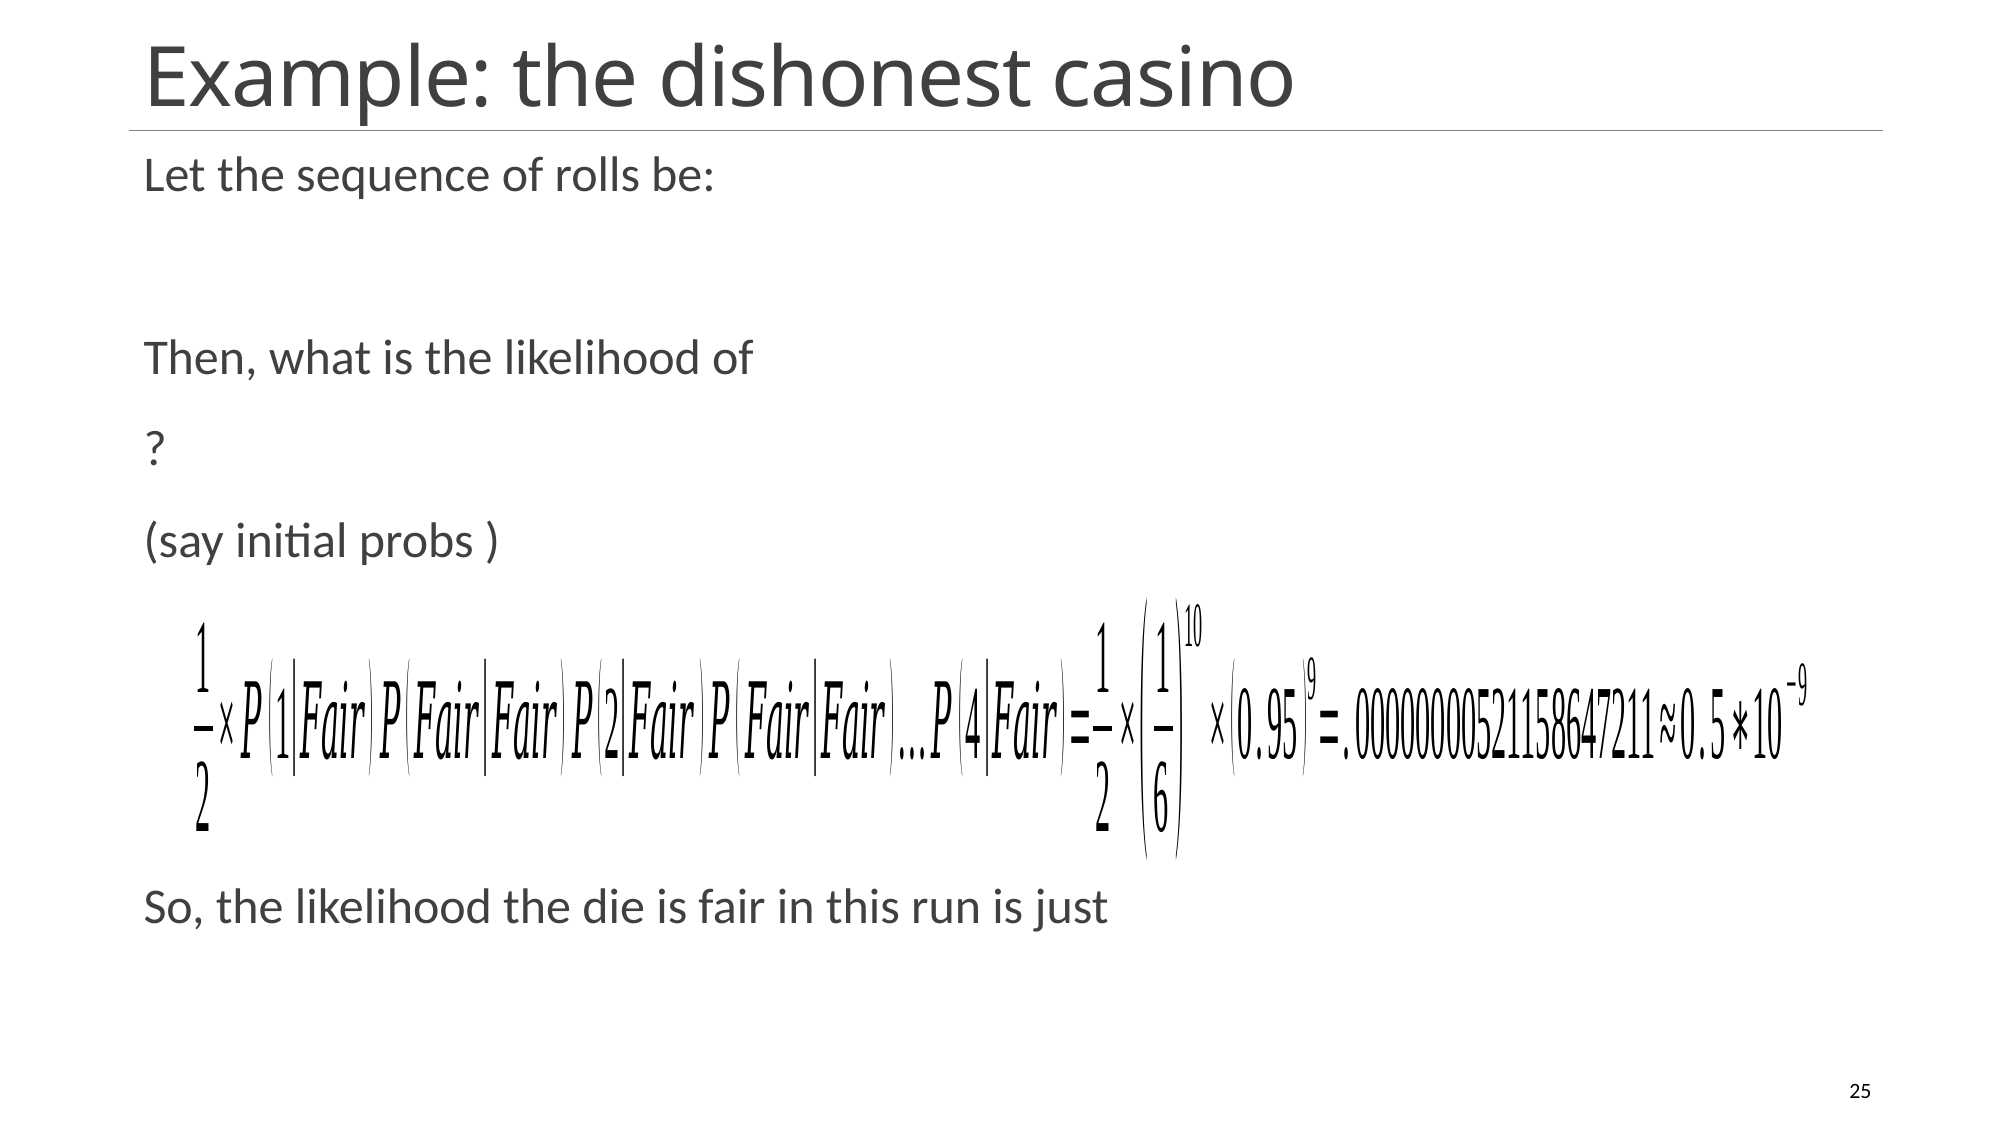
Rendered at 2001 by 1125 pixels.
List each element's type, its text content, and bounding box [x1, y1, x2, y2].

title Example: the dishonest casino [128, 19, 1883, 131]
slide_number 25 [1671, 1059, 1887, 1120]
